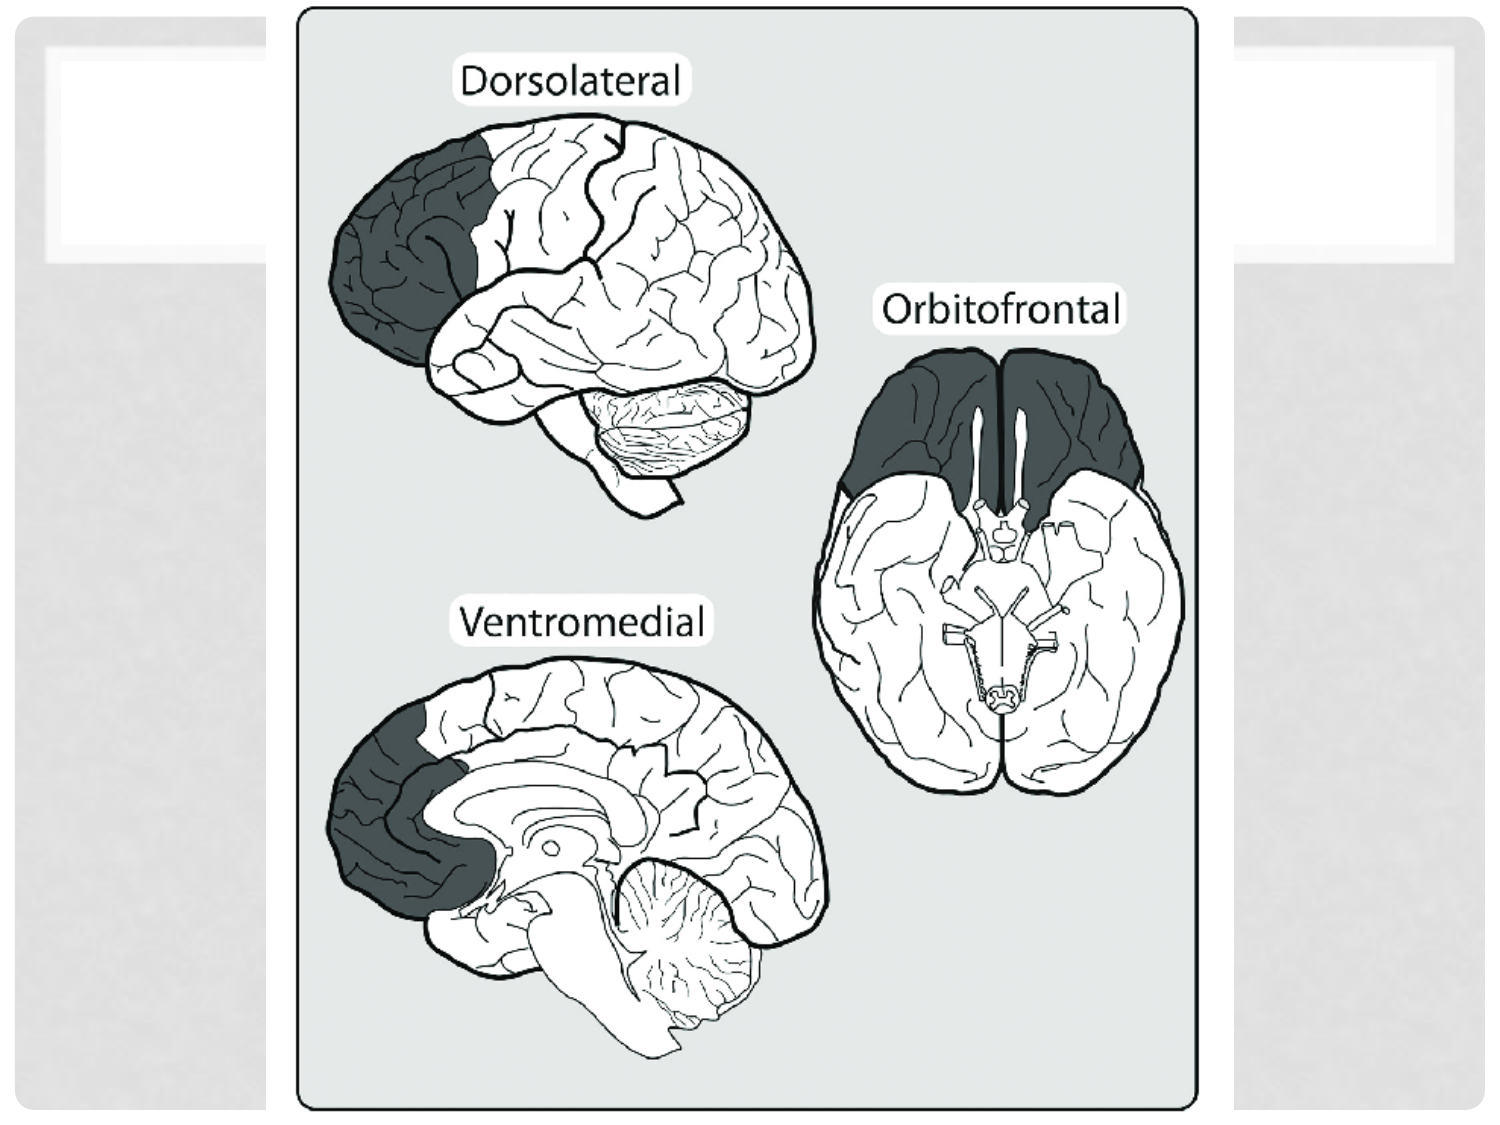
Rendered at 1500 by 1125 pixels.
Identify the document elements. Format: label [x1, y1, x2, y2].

picture [266, 0, 1234, 1125]
